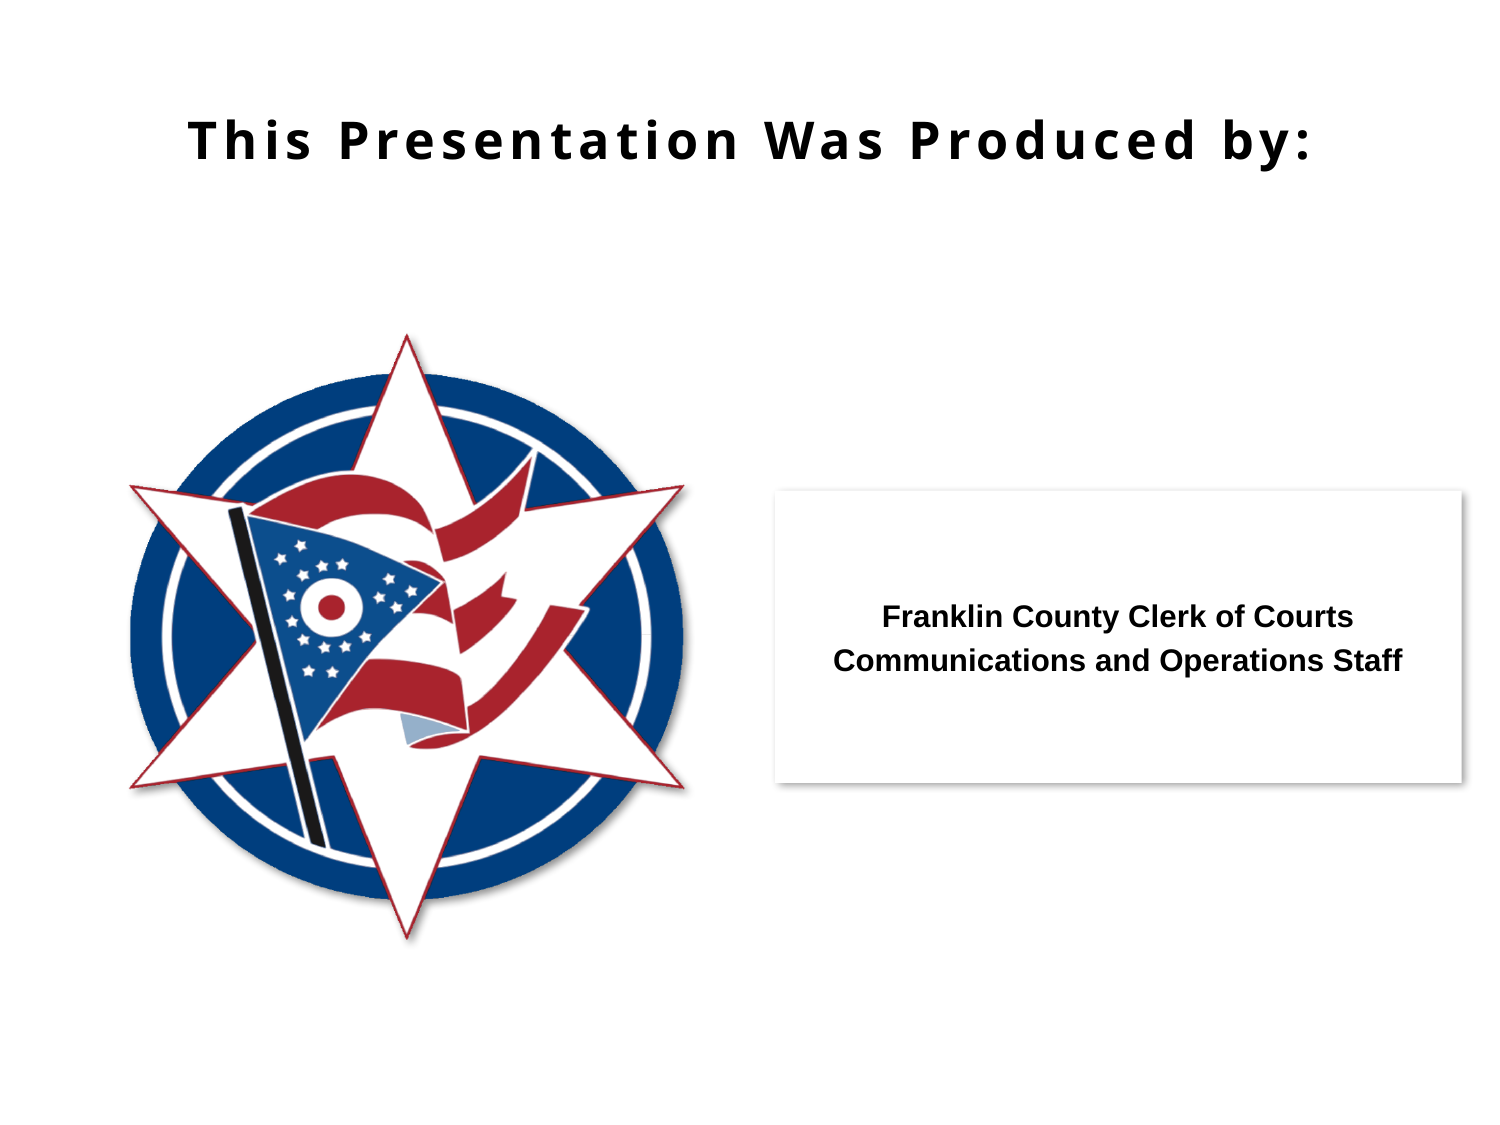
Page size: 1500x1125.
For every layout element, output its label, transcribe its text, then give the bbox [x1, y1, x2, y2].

title This Presentation Was Produced by: [75, 45, 1425, 233]
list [74, 323, 739, 950]
list Franklin County Clerk of Courts Communications and Operations Staff [773, 489, 1464, 785]
